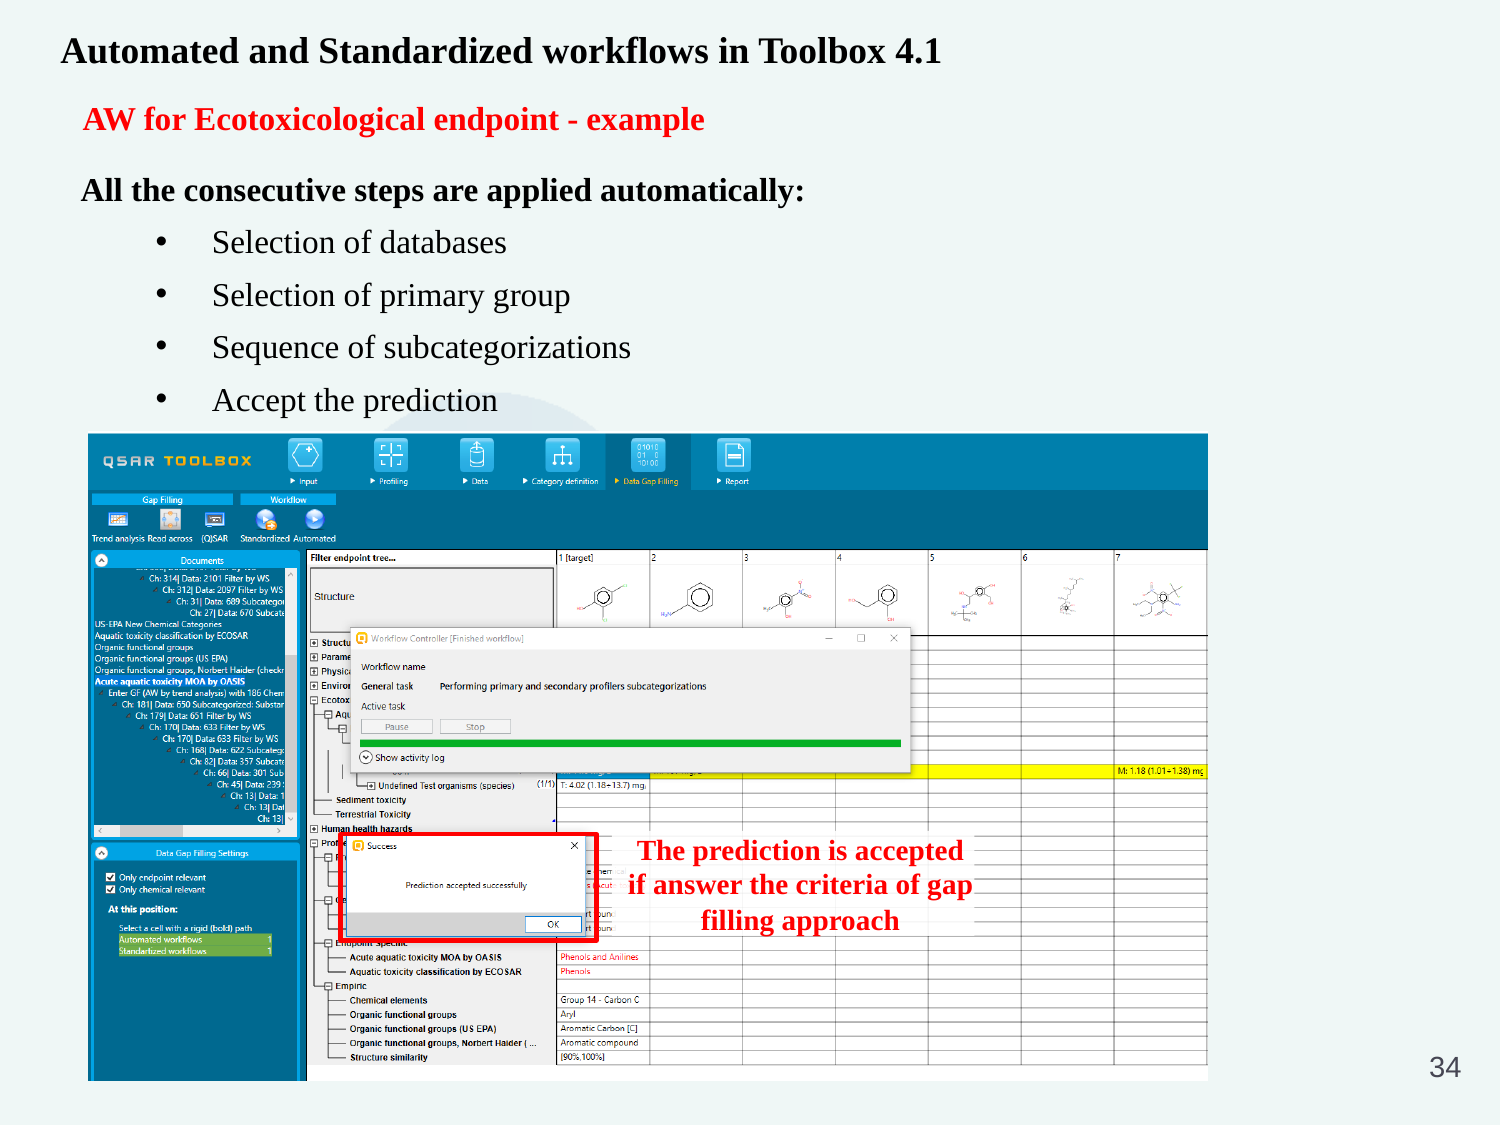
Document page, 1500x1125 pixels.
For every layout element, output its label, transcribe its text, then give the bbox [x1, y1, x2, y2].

text_box Automated and Standardized workflows in Toolbox 4.1 [45, 19, 958, 79]
text_box All the consecutive steps are applied automatically: Selection of databases Selection of primary group Sequence of subcategorizations Accept the prediction [65, 160, 1500, 426]
text_box AW for Ecotoxicological endpoint - example [68, 89, 722, 145]
picture [0, 0, 1500, 1125]
